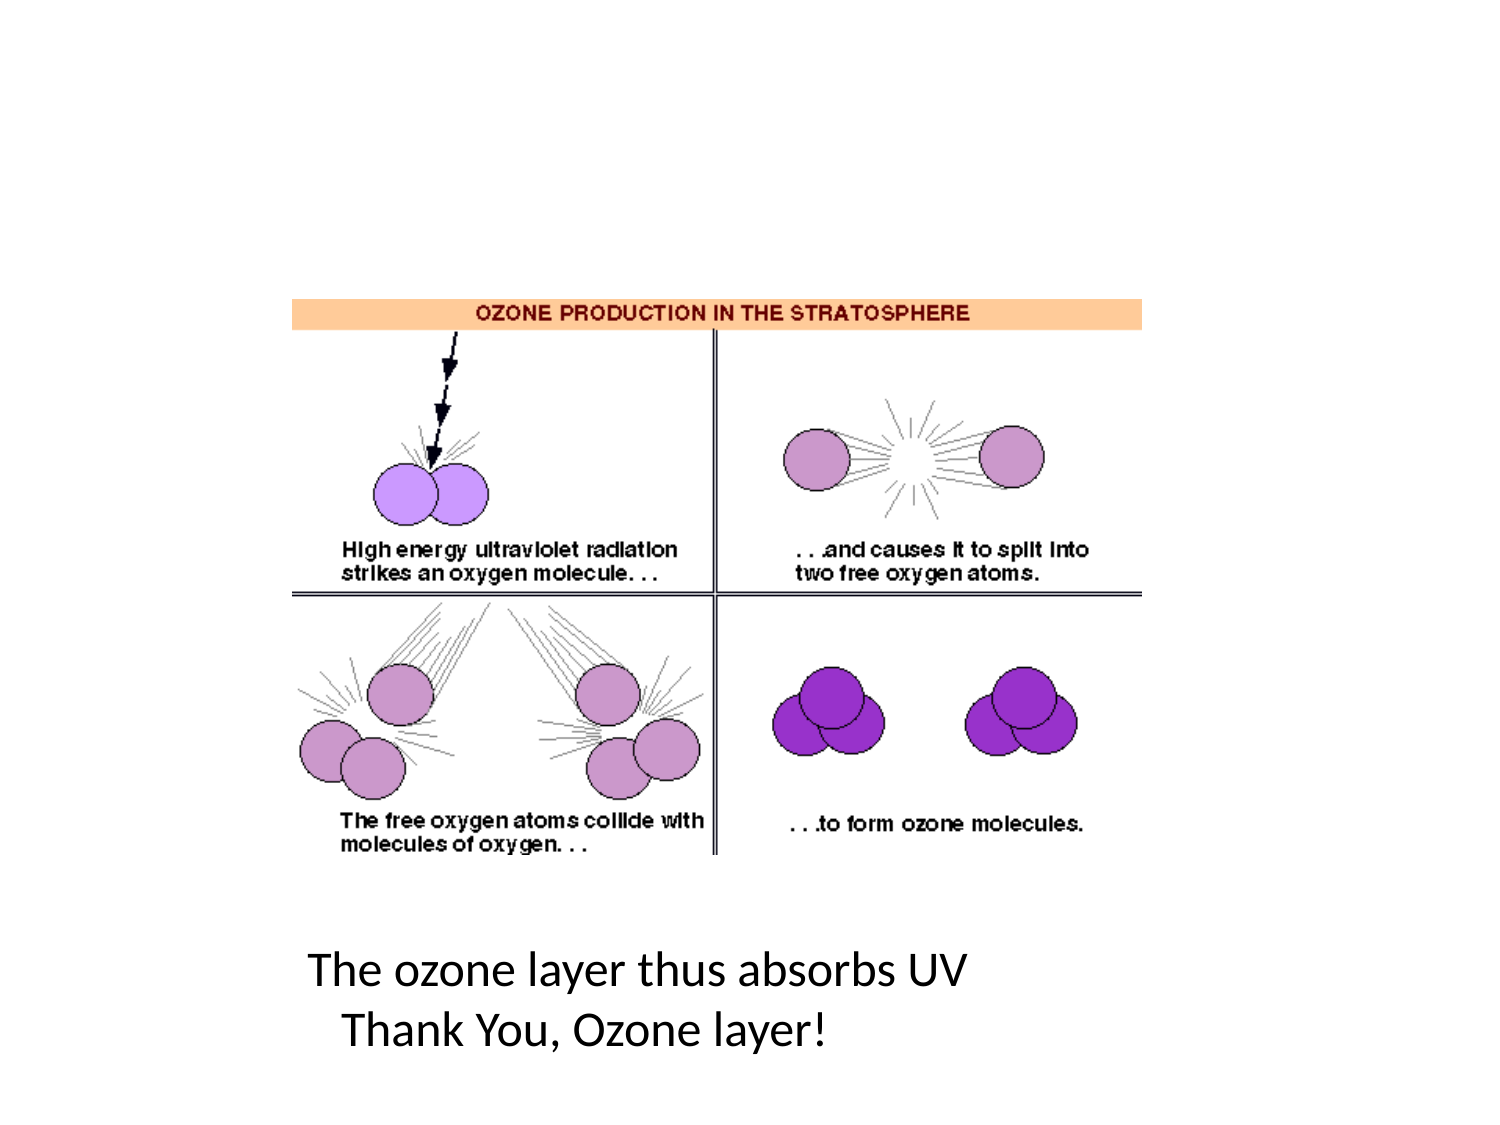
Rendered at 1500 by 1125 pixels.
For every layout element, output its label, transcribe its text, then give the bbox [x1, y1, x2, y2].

text_box The ozone layer thus absorbs UV Thank You, Ozone layer! [292, 929, 1043, 1065]
picture [292, 299, 1142, 855]
